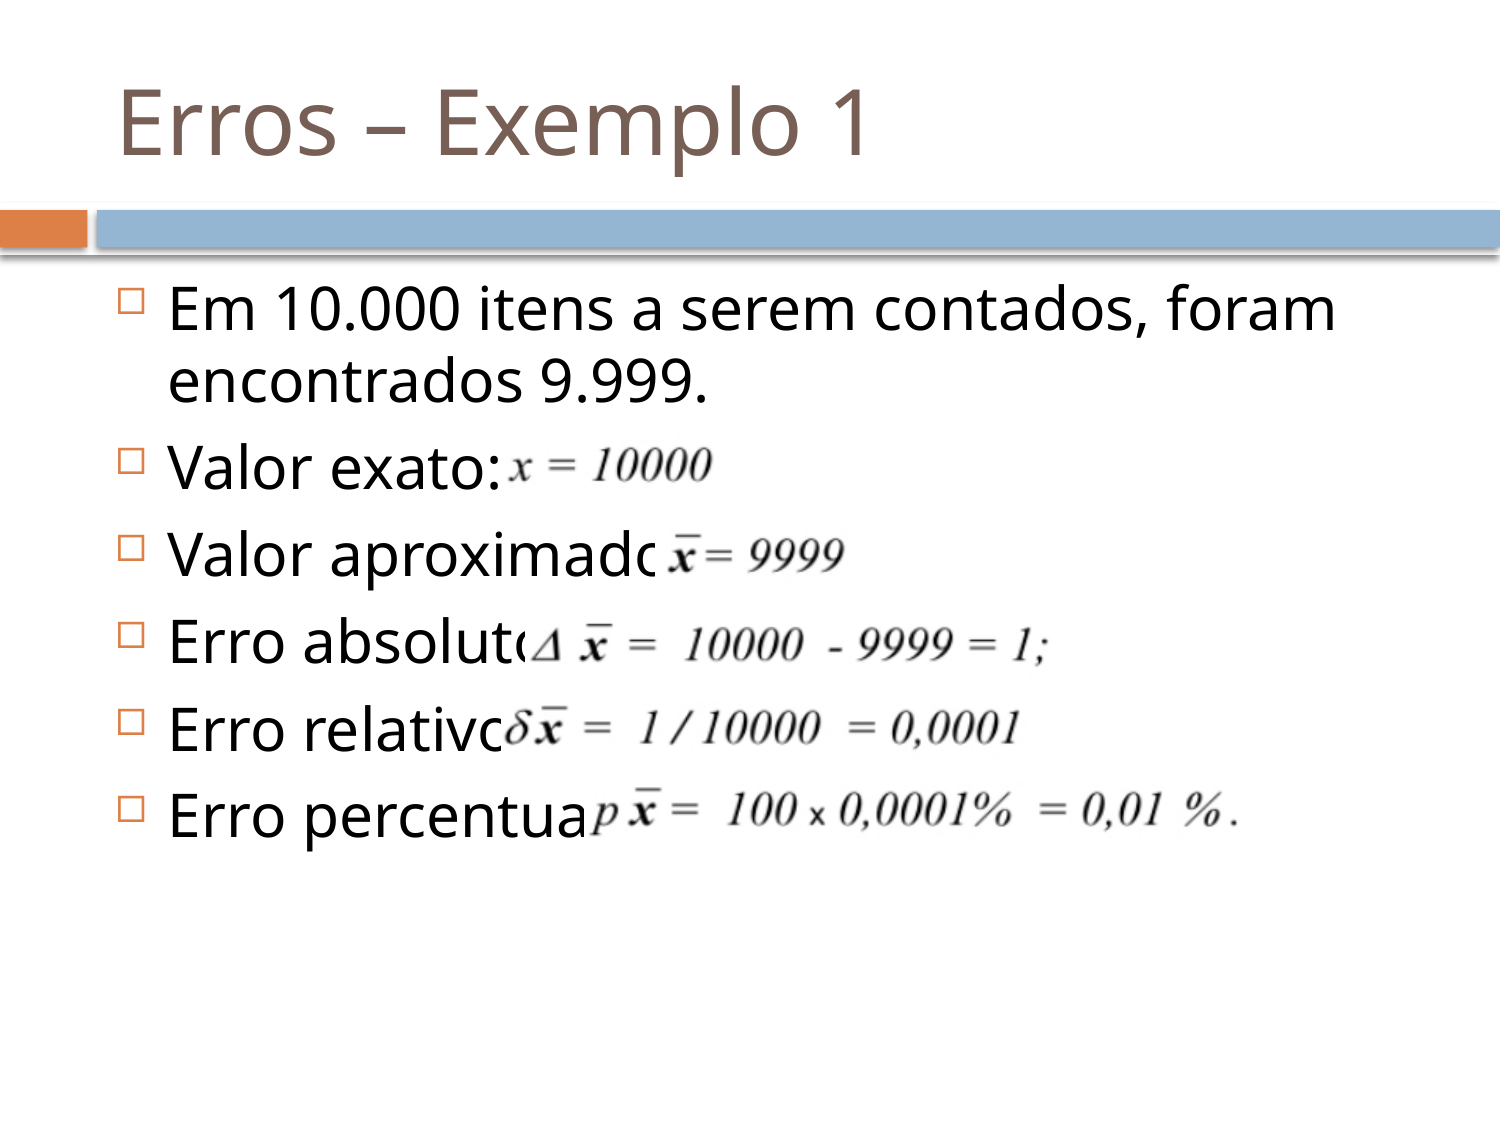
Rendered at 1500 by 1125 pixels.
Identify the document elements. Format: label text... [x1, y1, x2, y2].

picture [655, 518, 850, 588]
picture [584, 774, 1243, 841]
list Em 10.000 itens a serem contados, foram encontrados 9.999. Valor exato: Valor aproximado: Erro absoluto: Erro relativo: Erro percentual: [100, 262, 1438, 1000]
picture [501, 692, 1037, 759]
title Erros – Exemplo 1 [100, 37, 1438, 200]
picture [501, 432, 720, 497]
picture [525, 606, 1064, 680]
